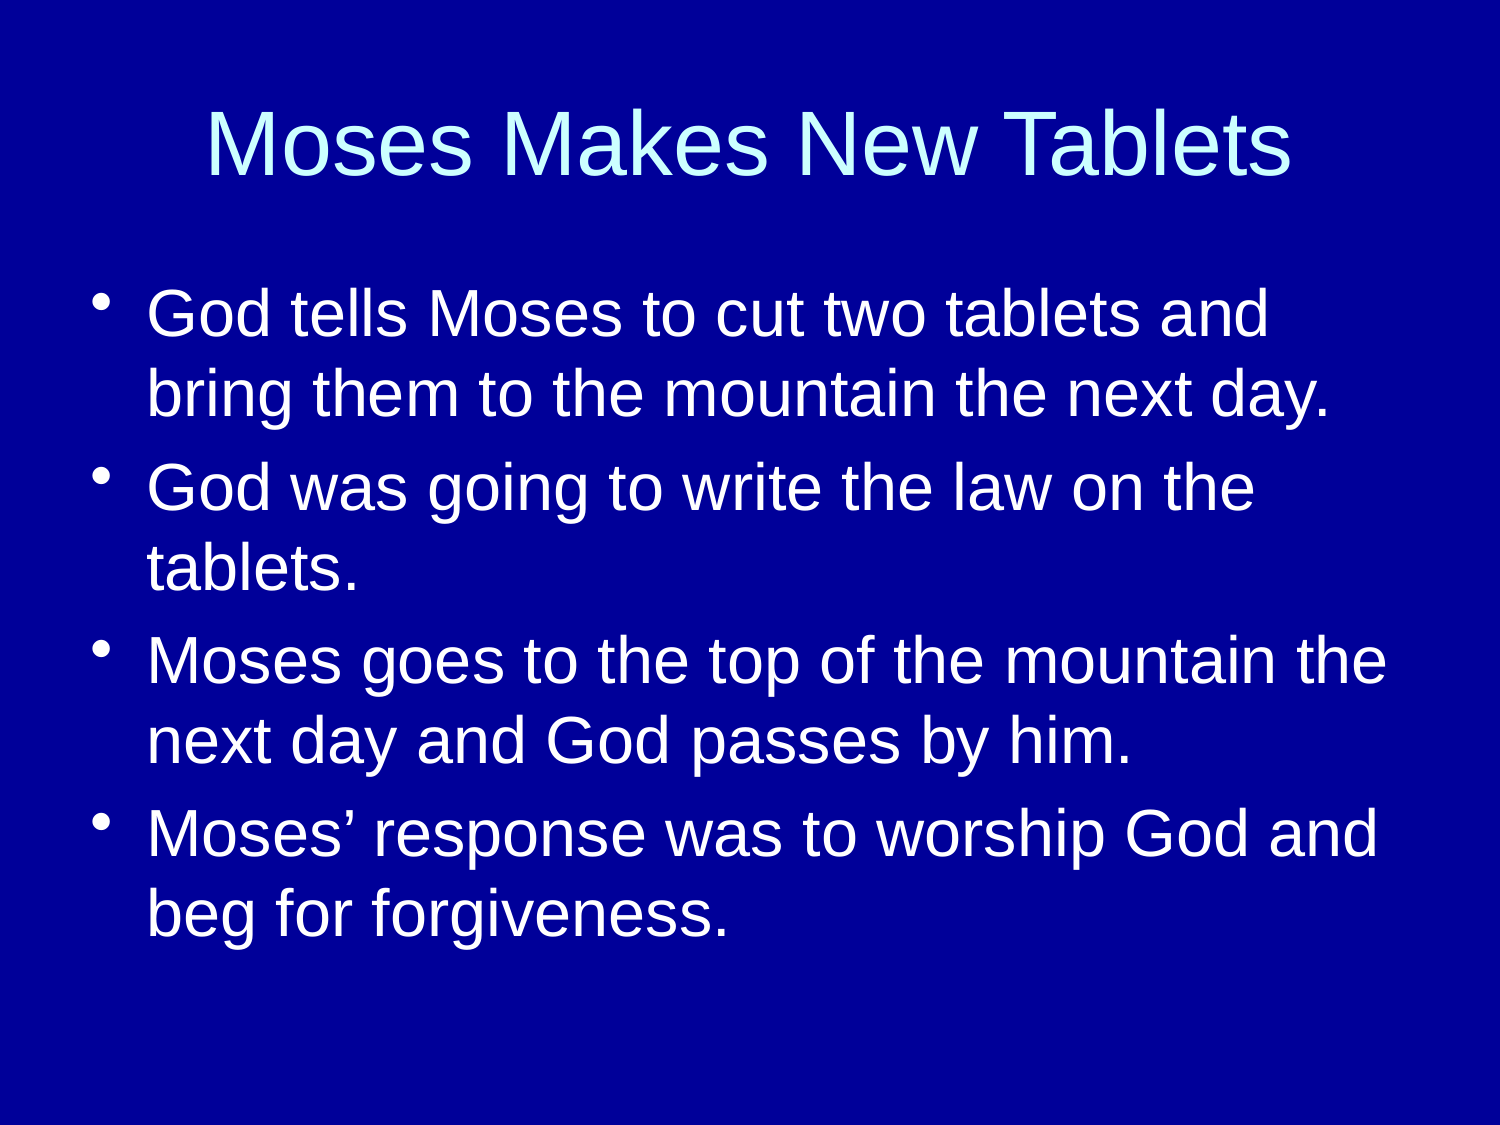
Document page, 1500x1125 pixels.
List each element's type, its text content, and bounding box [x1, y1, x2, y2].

list God tells Moses to cut two tablets and bring them to the mountain the next day. God was going to write the law on the tablets. Moses goes to the top of the mountain the next day and God passes by him. Moses’ response was to worship God and beg for forgiveness. [75, 262, 1425, 1005]
title Moses Makes New Tablets [75, 45, 1425, 233]
